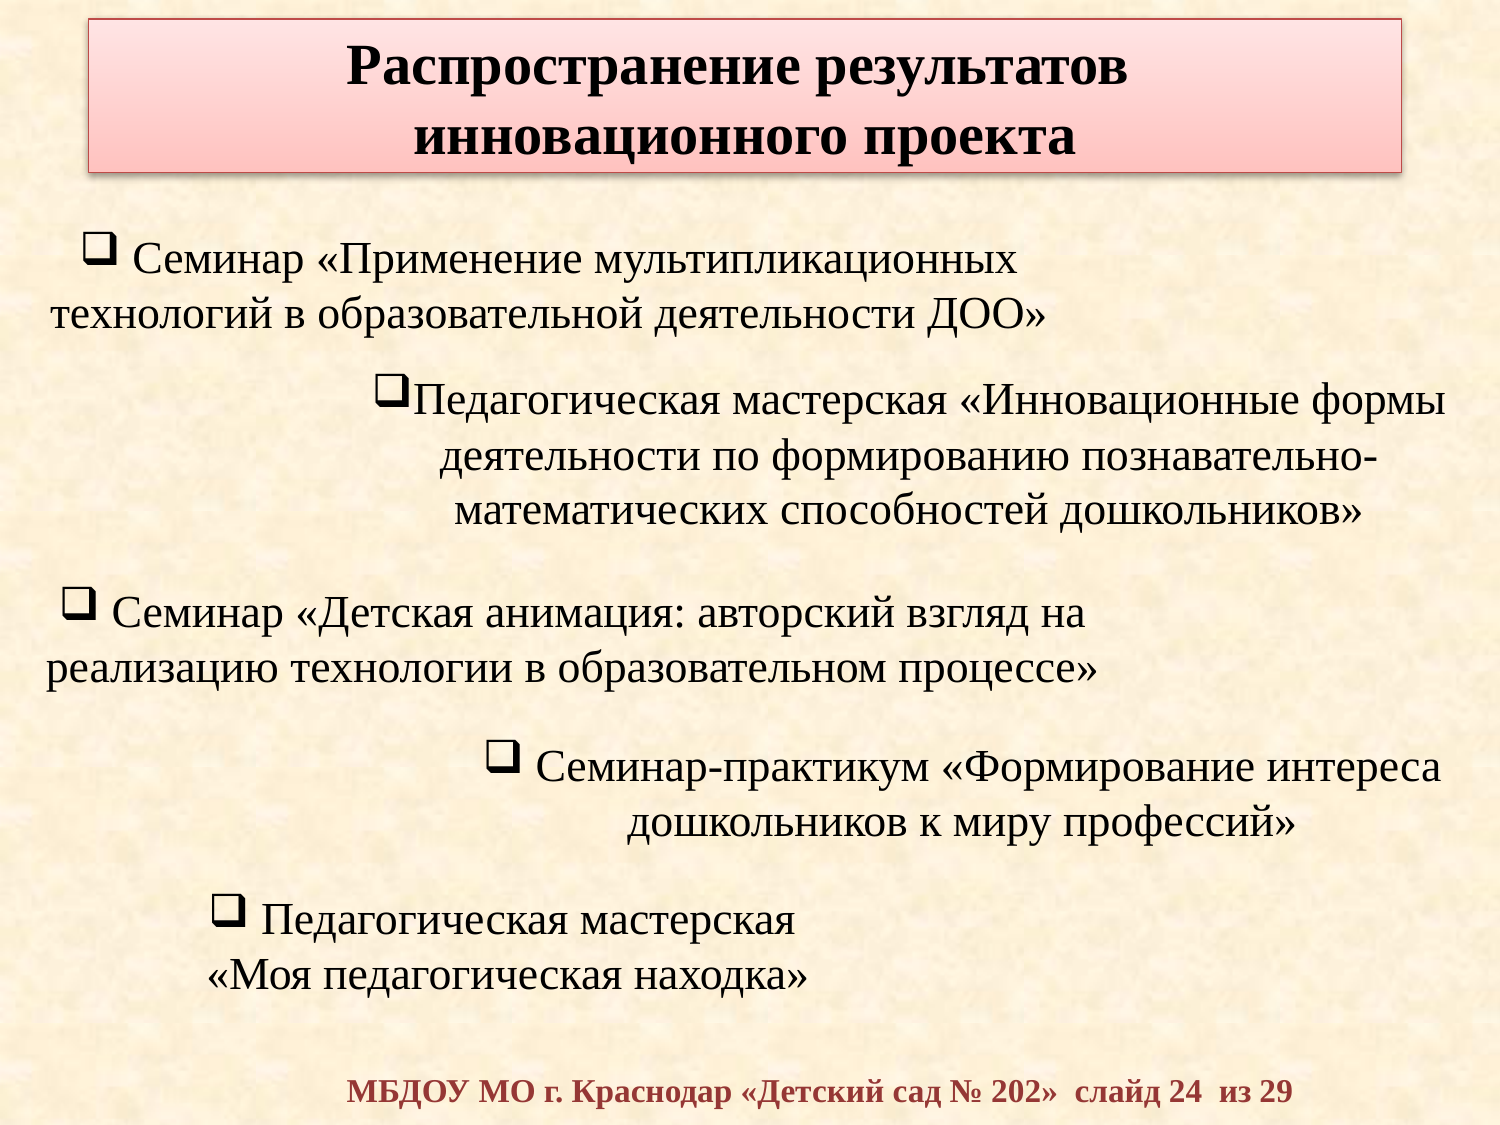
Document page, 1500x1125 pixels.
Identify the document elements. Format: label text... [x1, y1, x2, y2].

text_box Семинар-практикум «Формирование интереса дошкольников к миру профессий» [466, 727, 1459, 853]
text_box Семинар «Детская анимация: авторский взгляд на реализацию технологии в образовательном процессе» [29, 574, 1117, 699]
picture [0, 0, 1500, 1125]
text_box Педагогическая мастерская «Инновационные формы деятельности по формированию познавательно-математических способностей дошкольников» [348, 361, 1471, 542]
text_box Семинар «Применение мультипликационных технологий в образовательной деятельности ДОО» [29, 219, 1069, 345]
text_box Педагогическая мастерская «Моя педагогическая находка» [88, 881, 928, 1007]
text_box Распространение результатов инновационного проекта [88, 18, 1402, 173]
text_box МБДОУ МО г. Краснодар «Детский сад № 202» слайд 24 из 29 [331, 1061, 1310, 1117]
